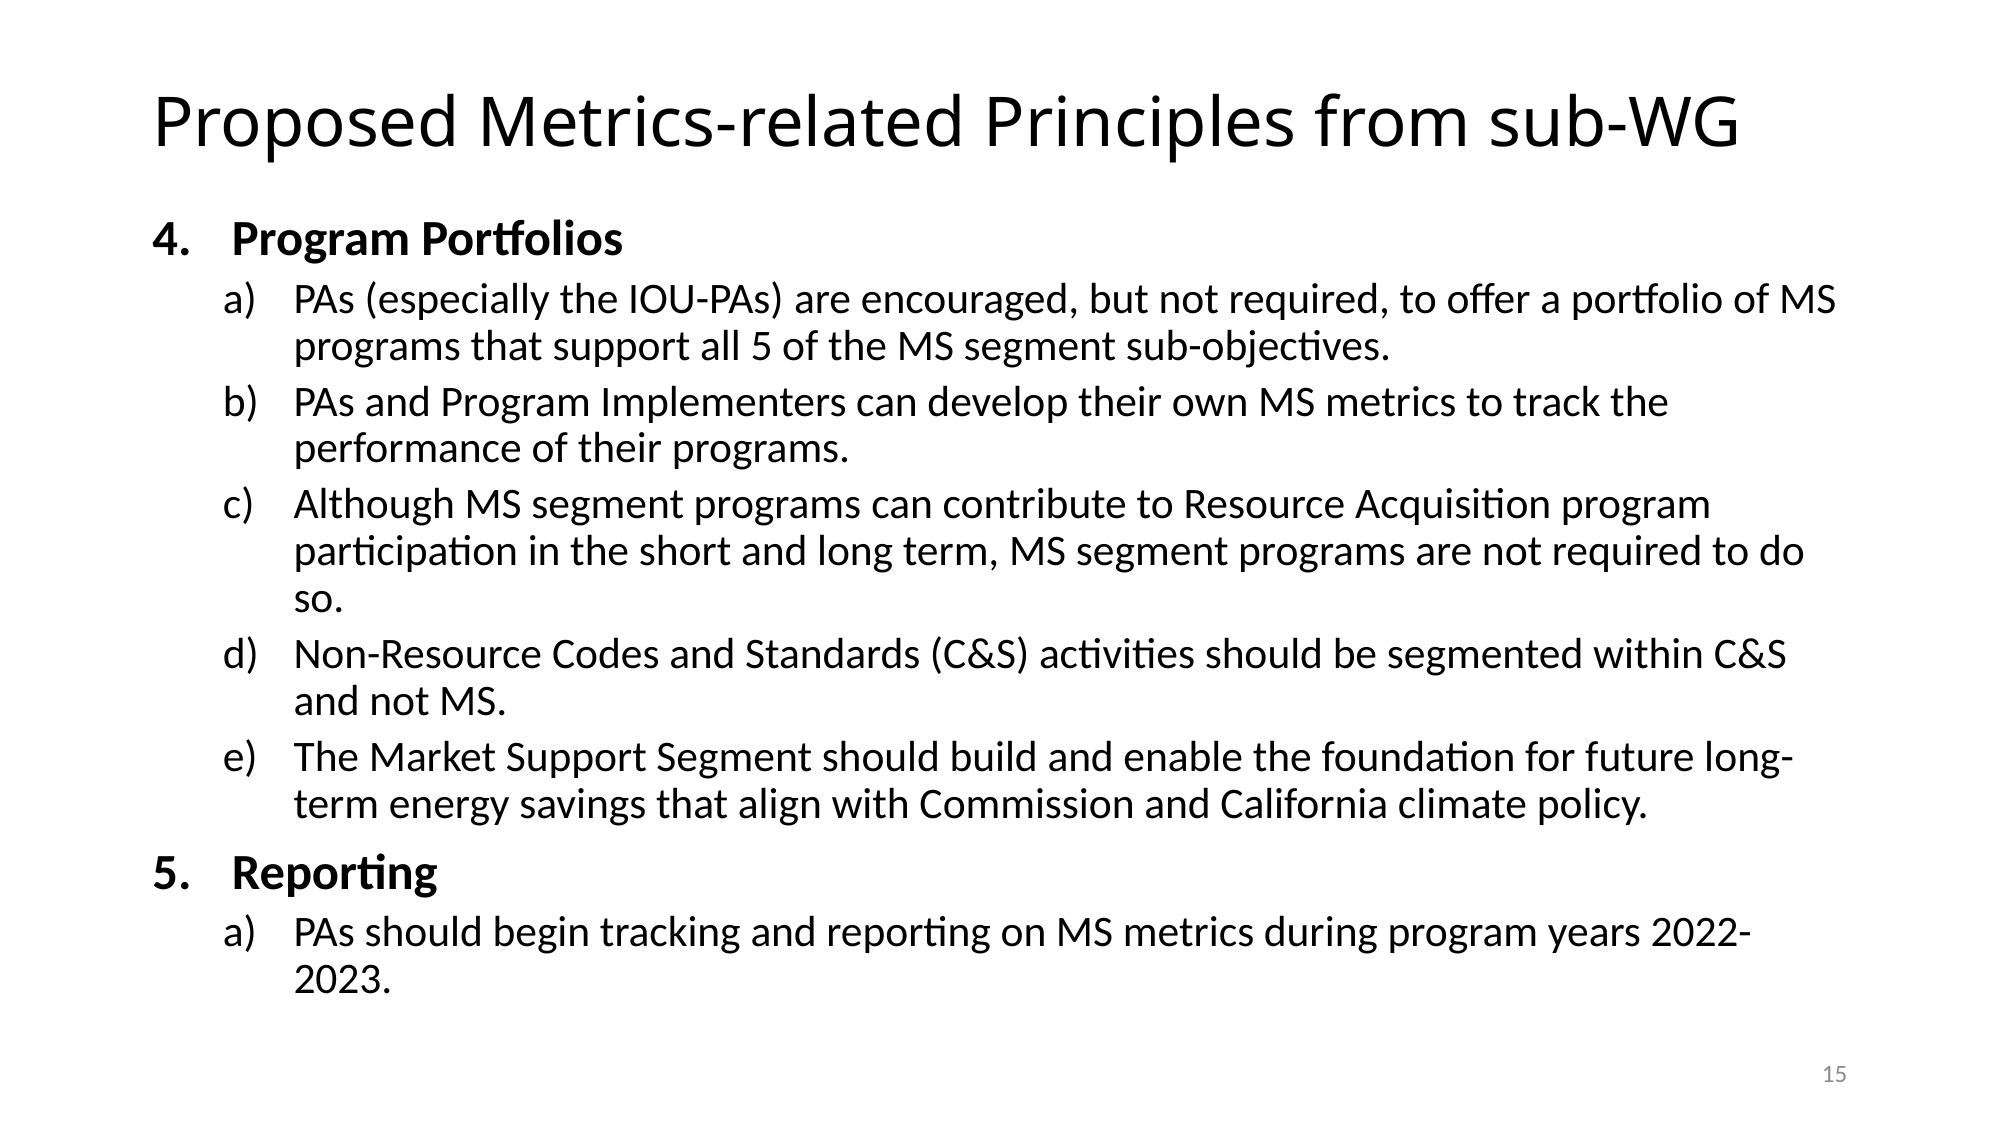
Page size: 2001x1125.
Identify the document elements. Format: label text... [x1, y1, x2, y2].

title Proposed Metrics-related Principles from sub-WG [137, 59, 1863, 189]
slide_number 15 [1412, 1042, 1863, 1103]
list Program Portfolios PAs (especially the IOU-PAs) are encouraged, but not required, to offer a portfolio of MS programs that support all 5 of the MS segment sub-objectives. PAs and Program Implementers can develop their own MS metrics to track the performance of their programs. Although MS segment programs can contribute to Resource Acquisition program participation in the short and long term, MS segment programs are not required to do so. Non-Resource Codes and Standards (C&S) activities should be segmented within C&S and not MS. The Market Support Segment should build and enable the foundation for future long-term energy savings that align with Commission and California climate policy. Reporting PAs should begin tracking and reporting on MS metrics during program years 2022-2023. [137, 204, 1863, 1014]
